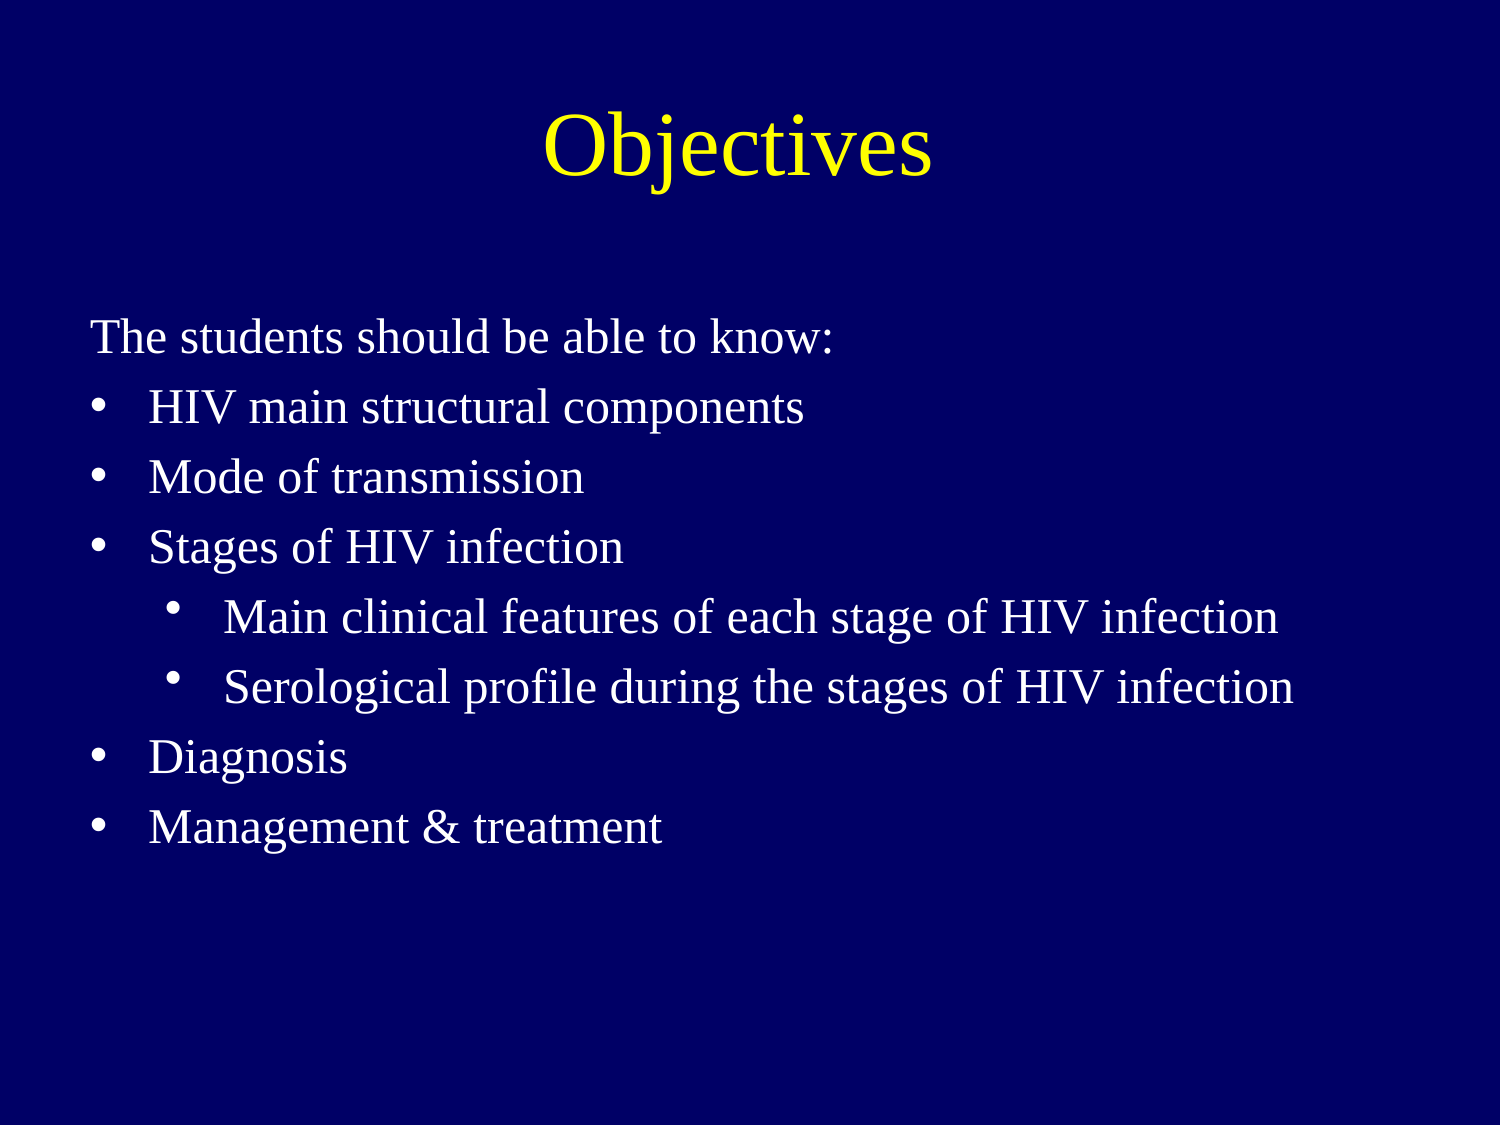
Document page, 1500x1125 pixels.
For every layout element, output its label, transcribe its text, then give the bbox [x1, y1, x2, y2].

text_box The students should be able to know: HIV main structural components Mode of transmission Stages of HIV infection Main clinical features of each stage of HIV infection Serological profile during the stages of HIV infection Diagnosis Management & treatment [75, 296, 1459, 1035]
title Objectives [74, 44, 1426, 233]
